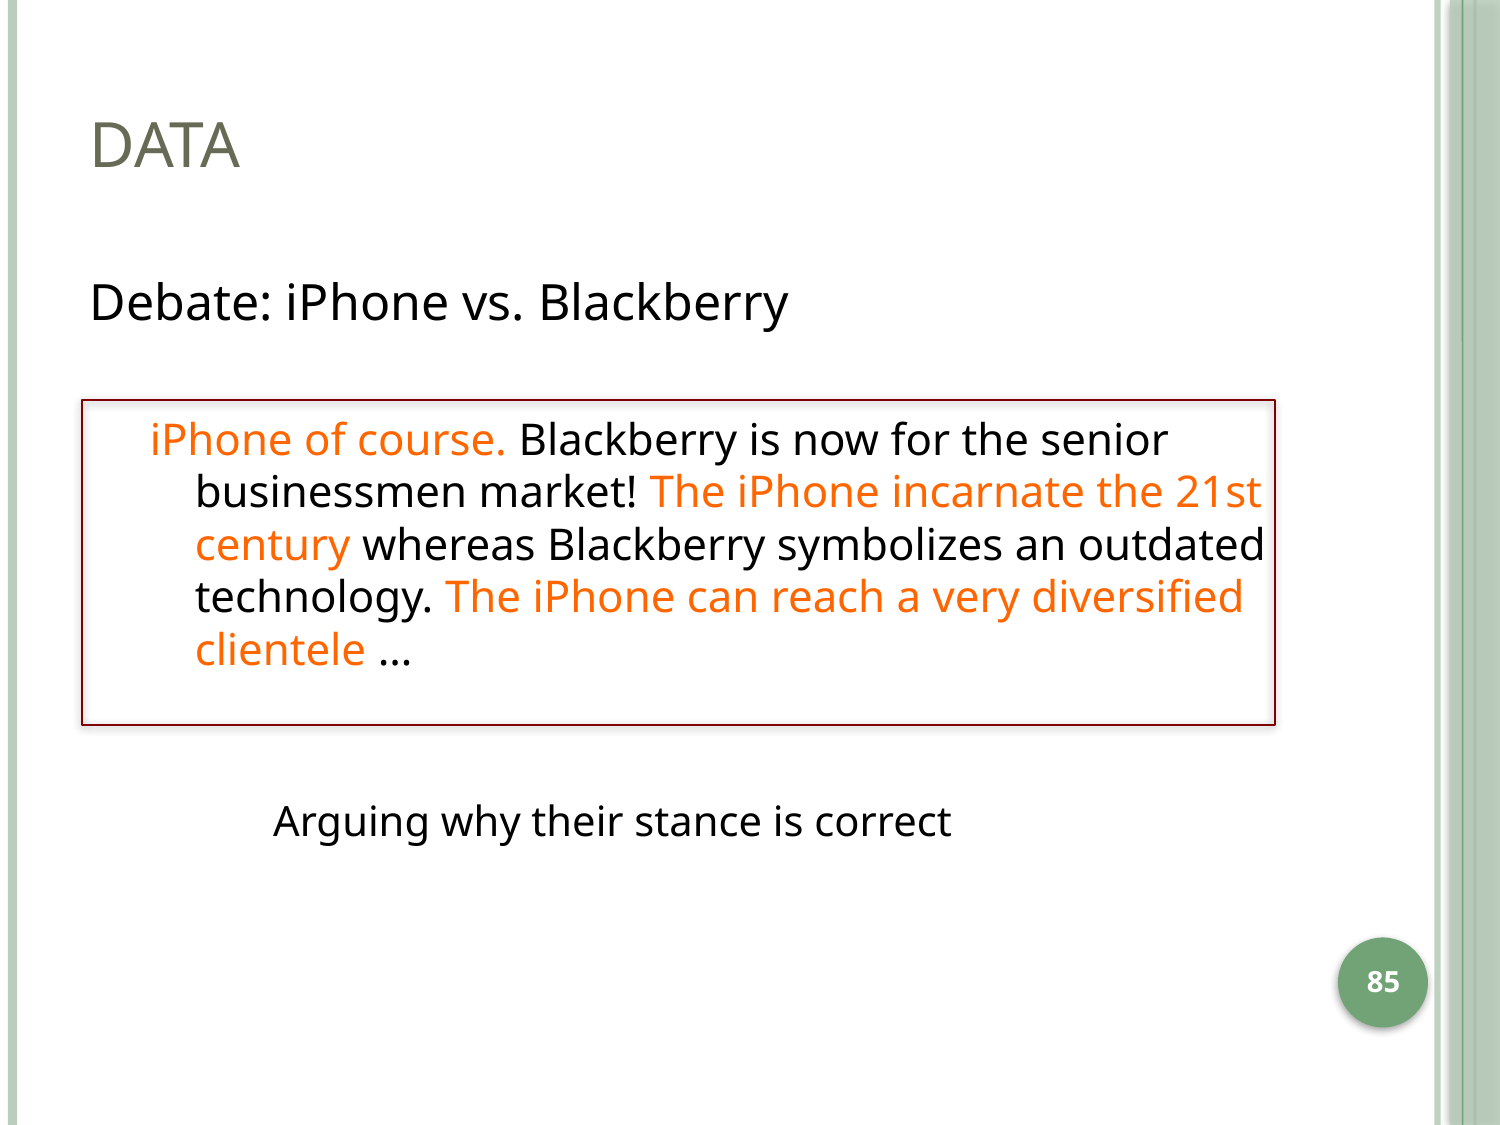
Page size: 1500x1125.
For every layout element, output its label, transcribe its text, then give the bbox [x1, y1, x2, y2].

slide_number 85 [1333, 940, 1434, 1027]
text_box Arguing why their stance is correct [183, 787, 967, 853]
title Data [75, 45, 1300, 188]
text_box [81, 399, 1276, 726]
list Debate: iPhone vs. Blackberry iPhone of course. Blackberry is now for the senior businessmen market! The iPhone incarnate the 21st century whereas Blackberry symbolizes an outdated technology. The iPhone can reach a very diversified clientele … [75, 262, 1300, 1062]
